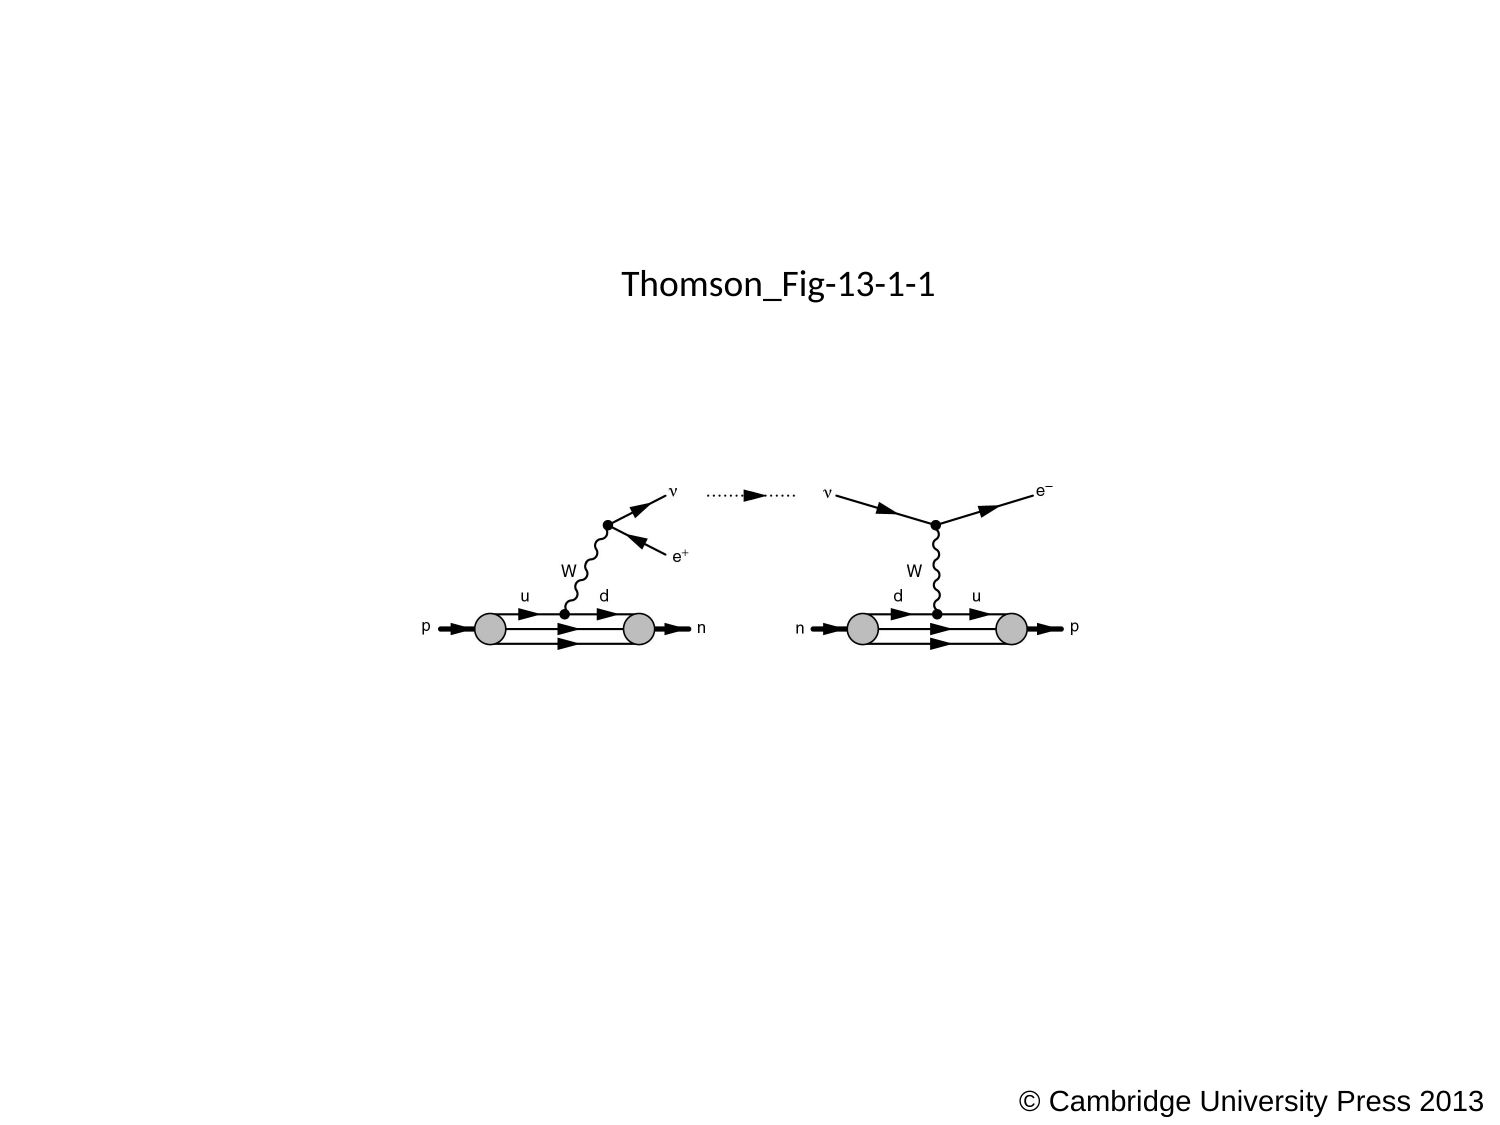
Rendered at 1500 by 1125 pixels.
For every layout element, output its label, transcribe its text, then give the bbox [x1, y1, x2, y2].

picture [421, 475, 1079, 650]
text_box © Cambridge University Press 2013 [915, 1074, 1500, 1125]
text_box Thomson_Fig-13-1-1 [606, 251, 951, 312]
